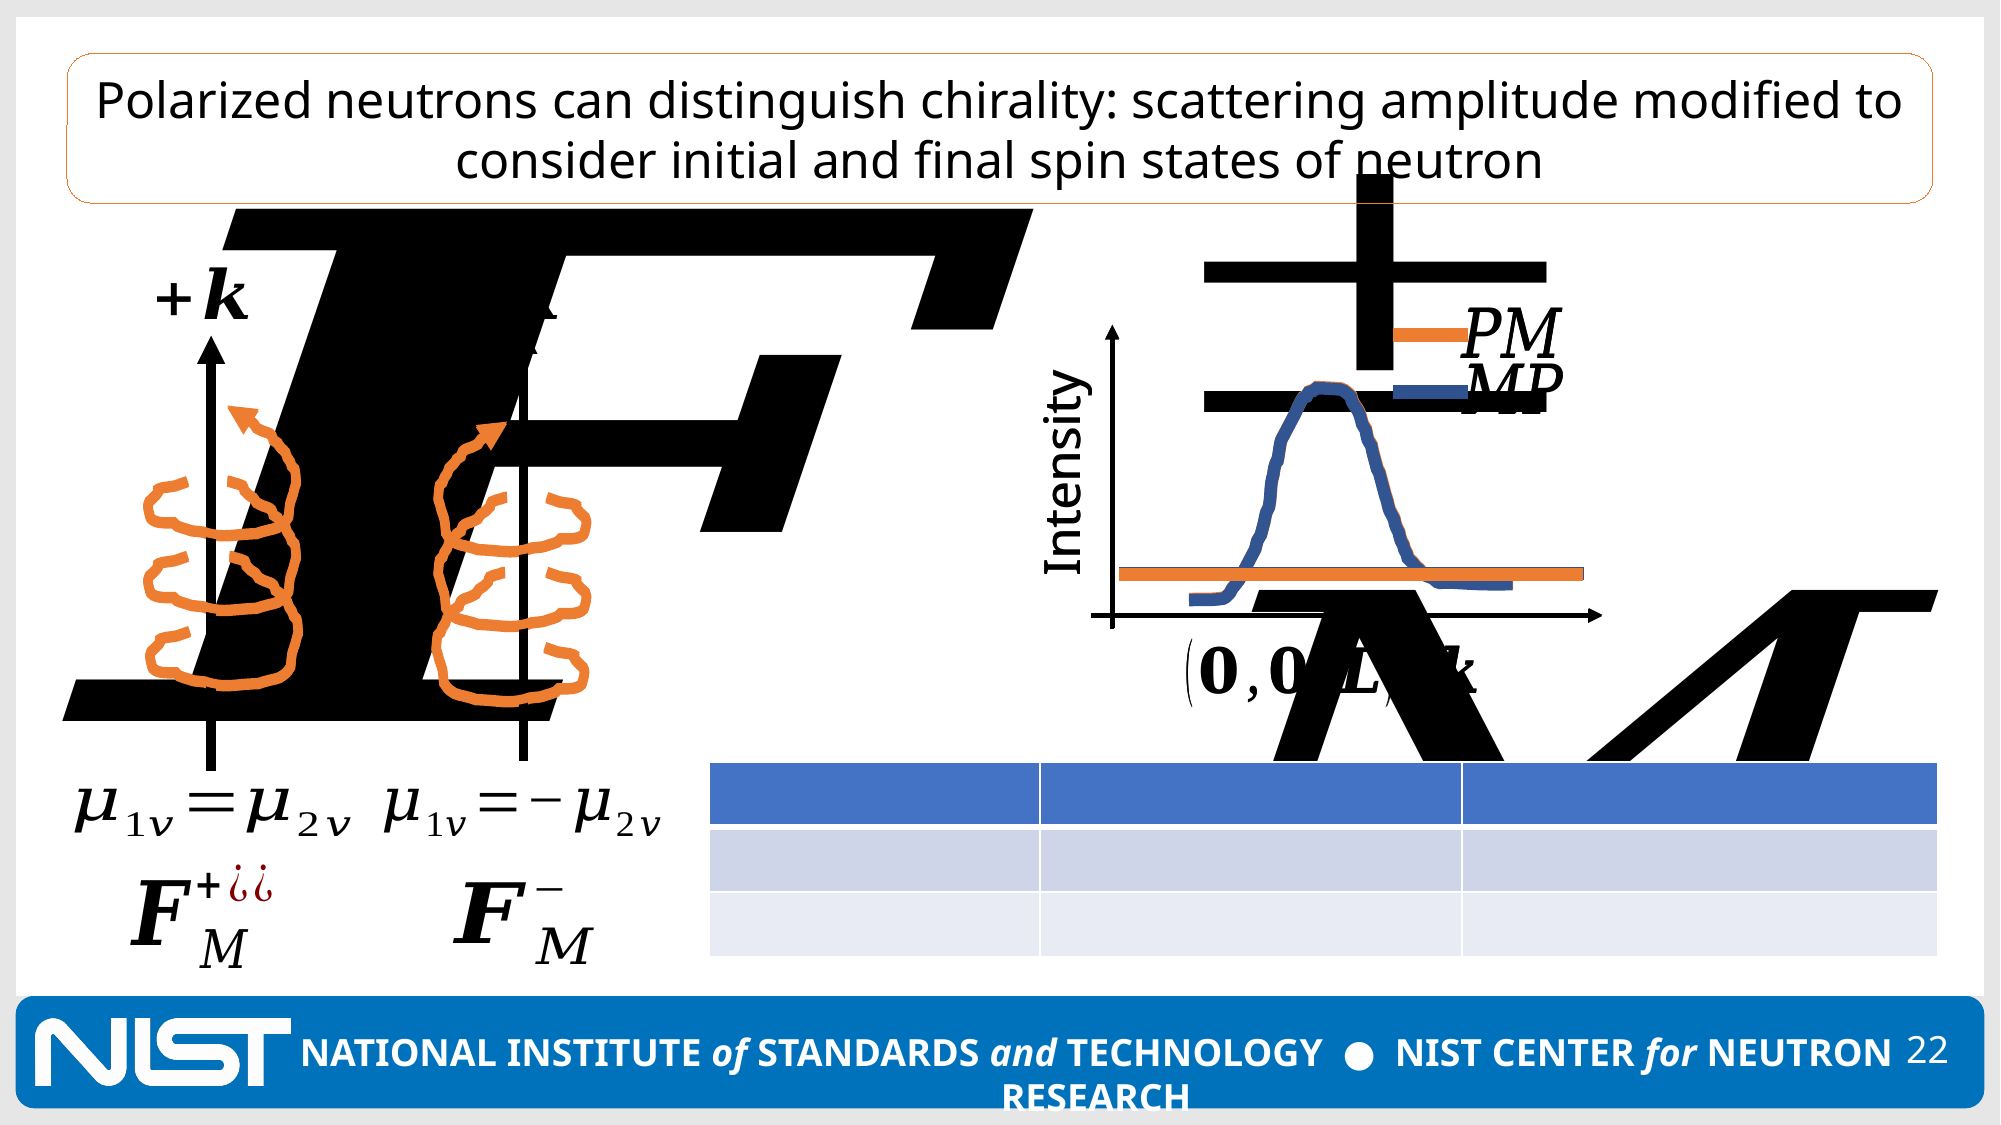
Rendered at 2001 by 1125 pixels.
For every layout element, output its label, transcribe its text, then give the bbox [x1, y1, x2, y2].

text_box [14, 996, 1986, 1110]
text_box NATIONAL INSTITUTE of STANDARDS and TECHNOLOGY ● NIST CENTER for NEUTRON RESEARCH [269, 1021, 1924, 1125]
picture [35, 1018, 291, 1086]
text_box Polarized neutrons can distinguish chirality: scattering amplitude modified to consider initial and final spin states of neutron [66, 53, 1933, 204]
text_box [1022, 299, 1603, 712]
slide_number 22 [1514, 1021, 1964, 1082]
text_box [71, 259, 352, 979]
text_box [381, 259, 663, 977]
